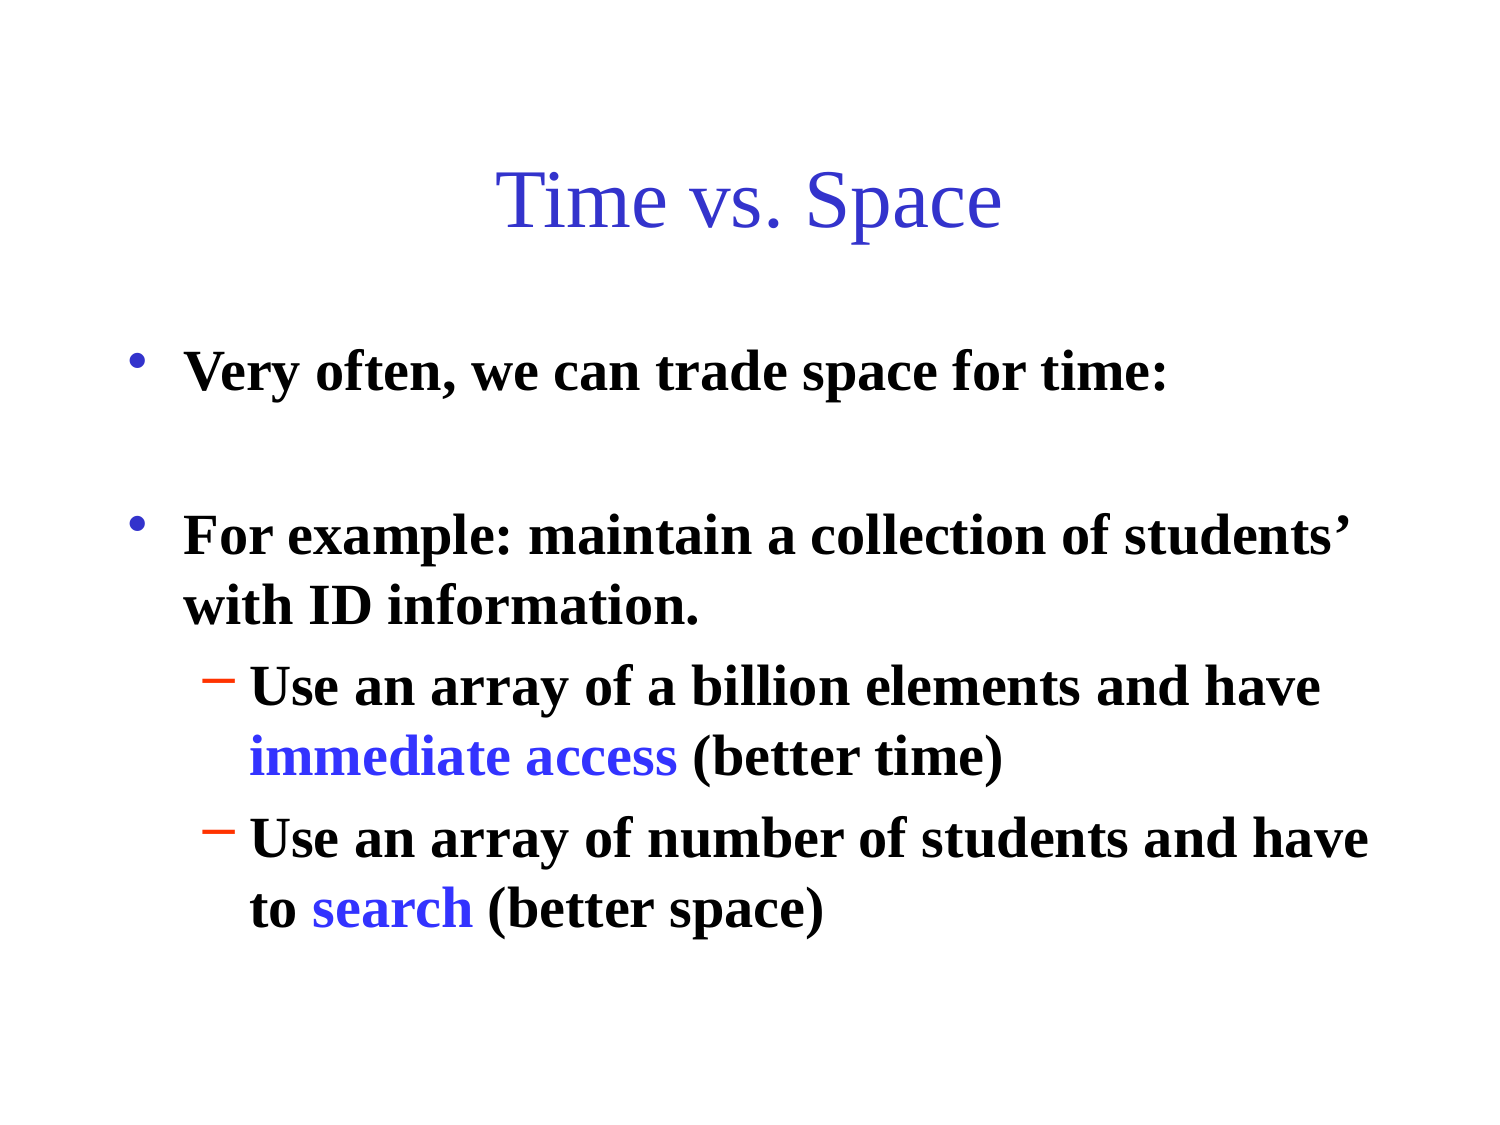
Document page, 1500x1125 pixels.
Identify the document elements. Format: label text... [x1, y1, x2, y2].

list Very often, we can trade space for time: For example: maintain a collection of students’ with ID information. Use an array of a billion elements and have immediate access (better time) Use an array of number of students and have to search (better space) [112, 324, 1388, 1000]
title Time vs. Space [112, 99, 1388, 288]
